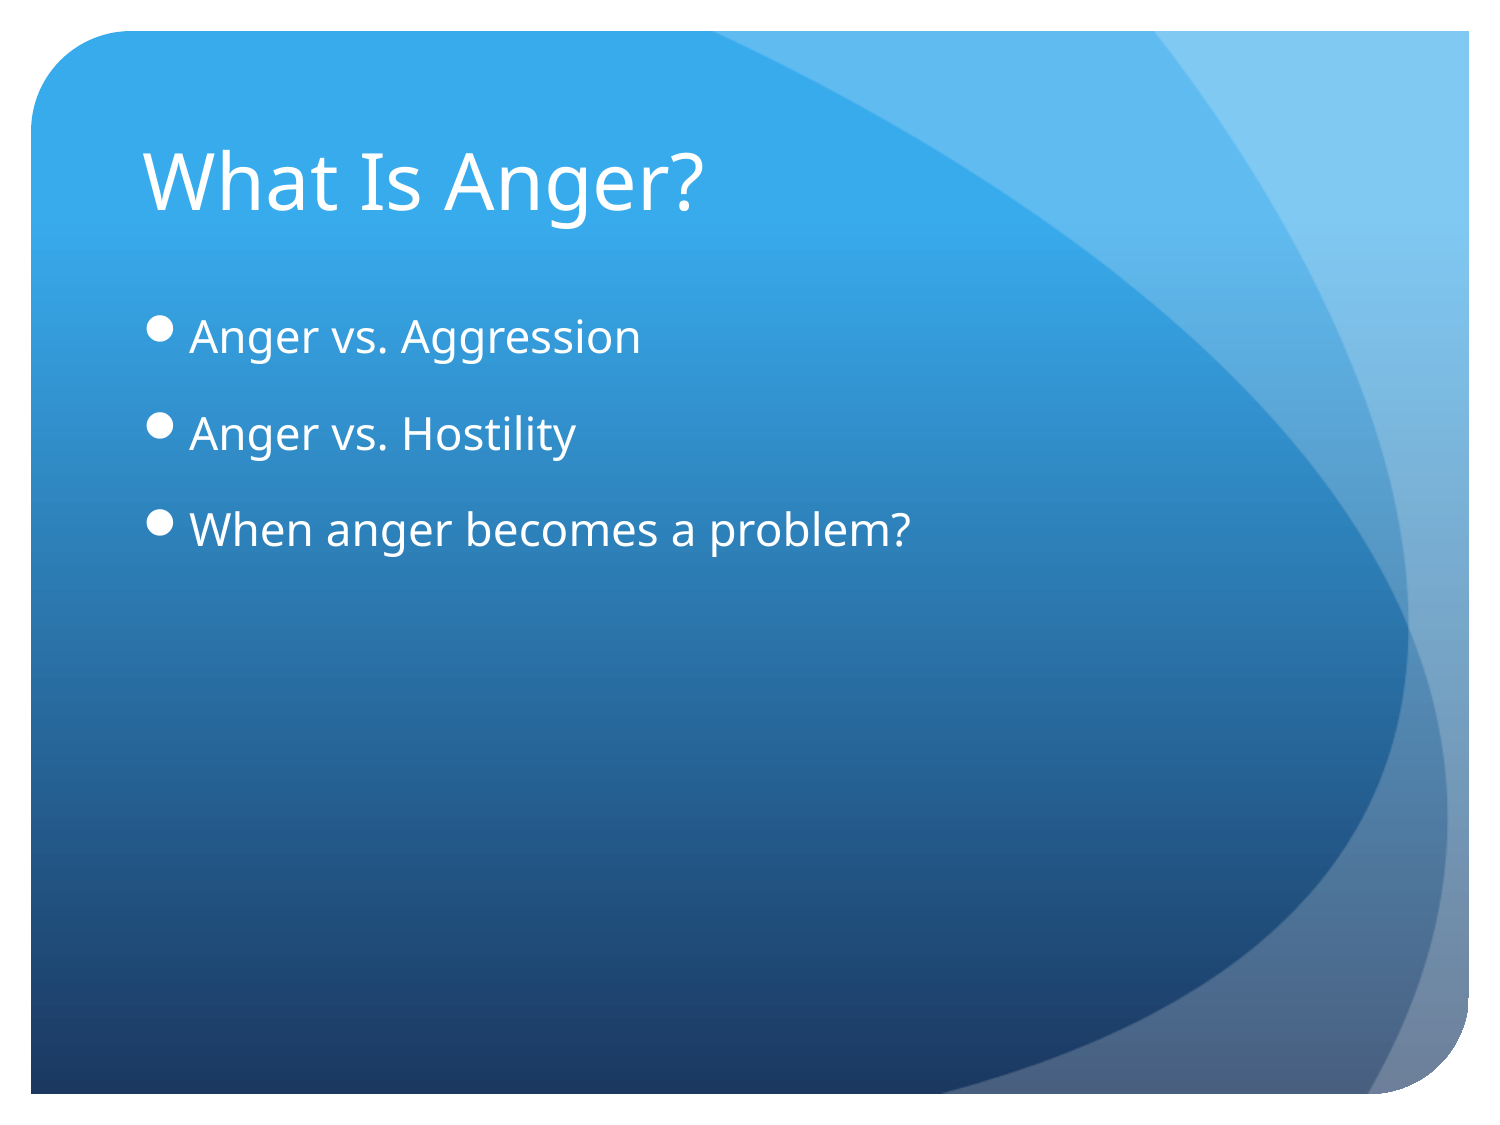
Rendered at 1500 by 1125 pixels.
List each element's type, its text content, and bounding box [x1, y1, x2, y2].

list Anger vs. Aggression Anger vs. Hostility When anger becomes a problem? [127, 299, 1372, 991]
picture [24, 30, 1473, 1094]
title What Is Anger? [127, 62, 1372, 234]
